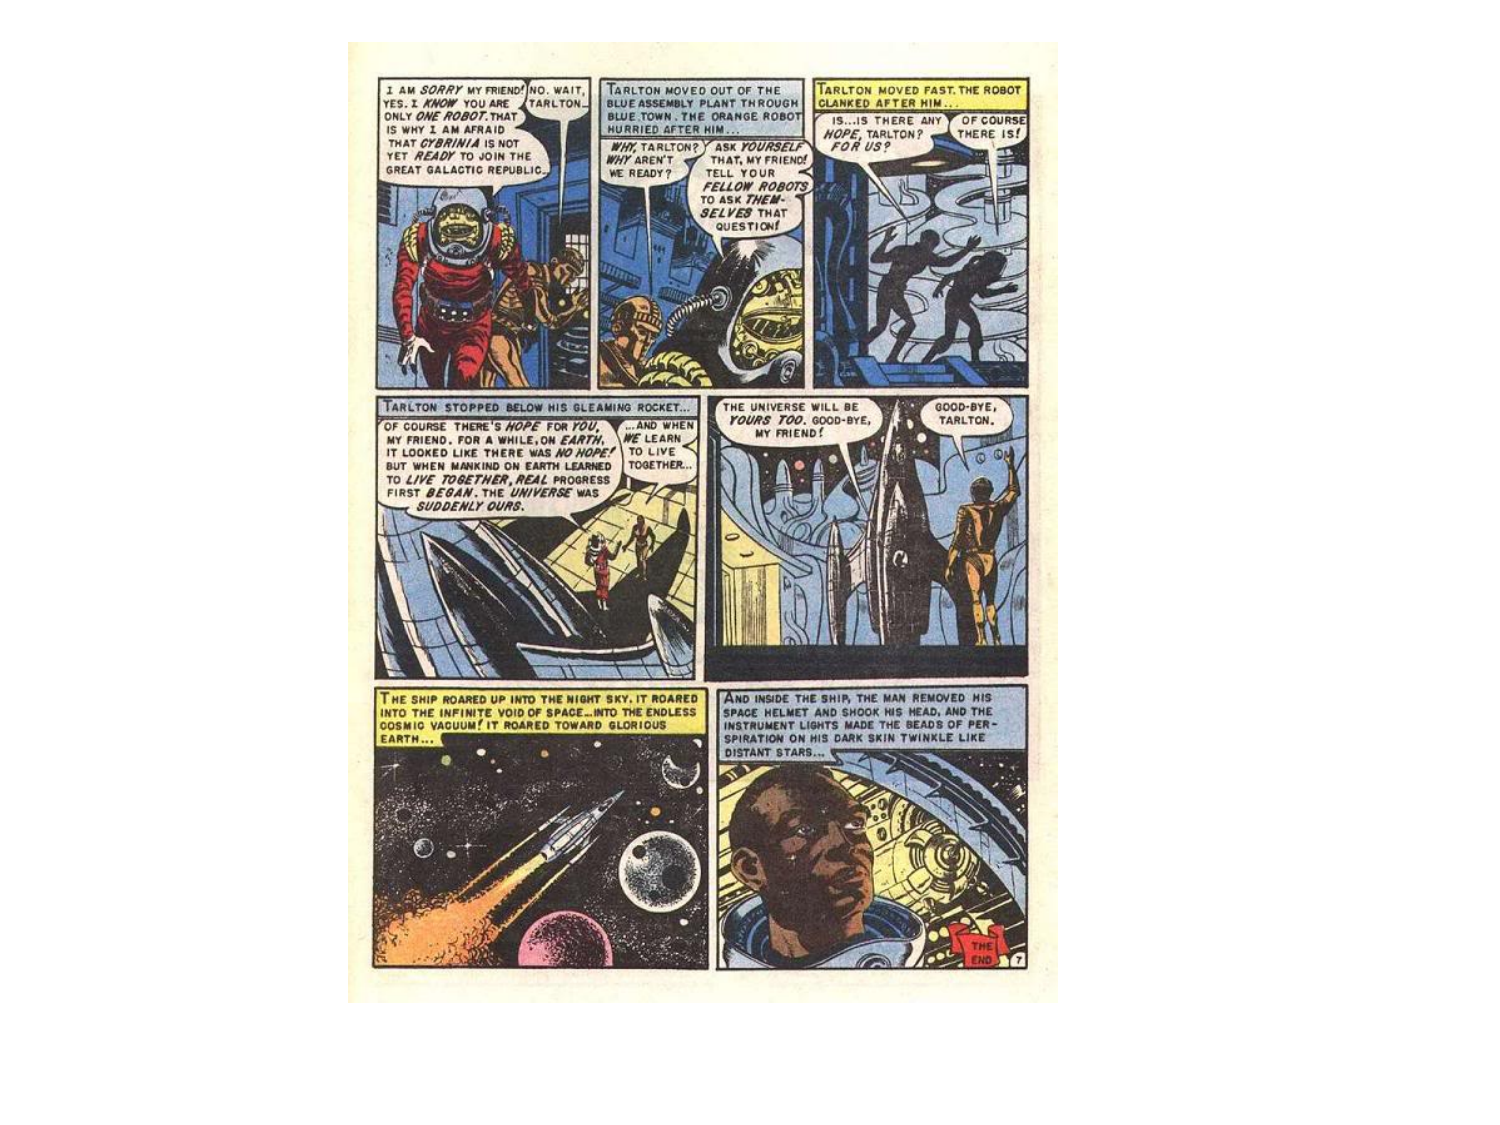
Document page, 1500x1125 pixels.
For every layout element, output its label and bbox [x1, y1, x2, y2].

picture [348, 42, 1058, 1003]
